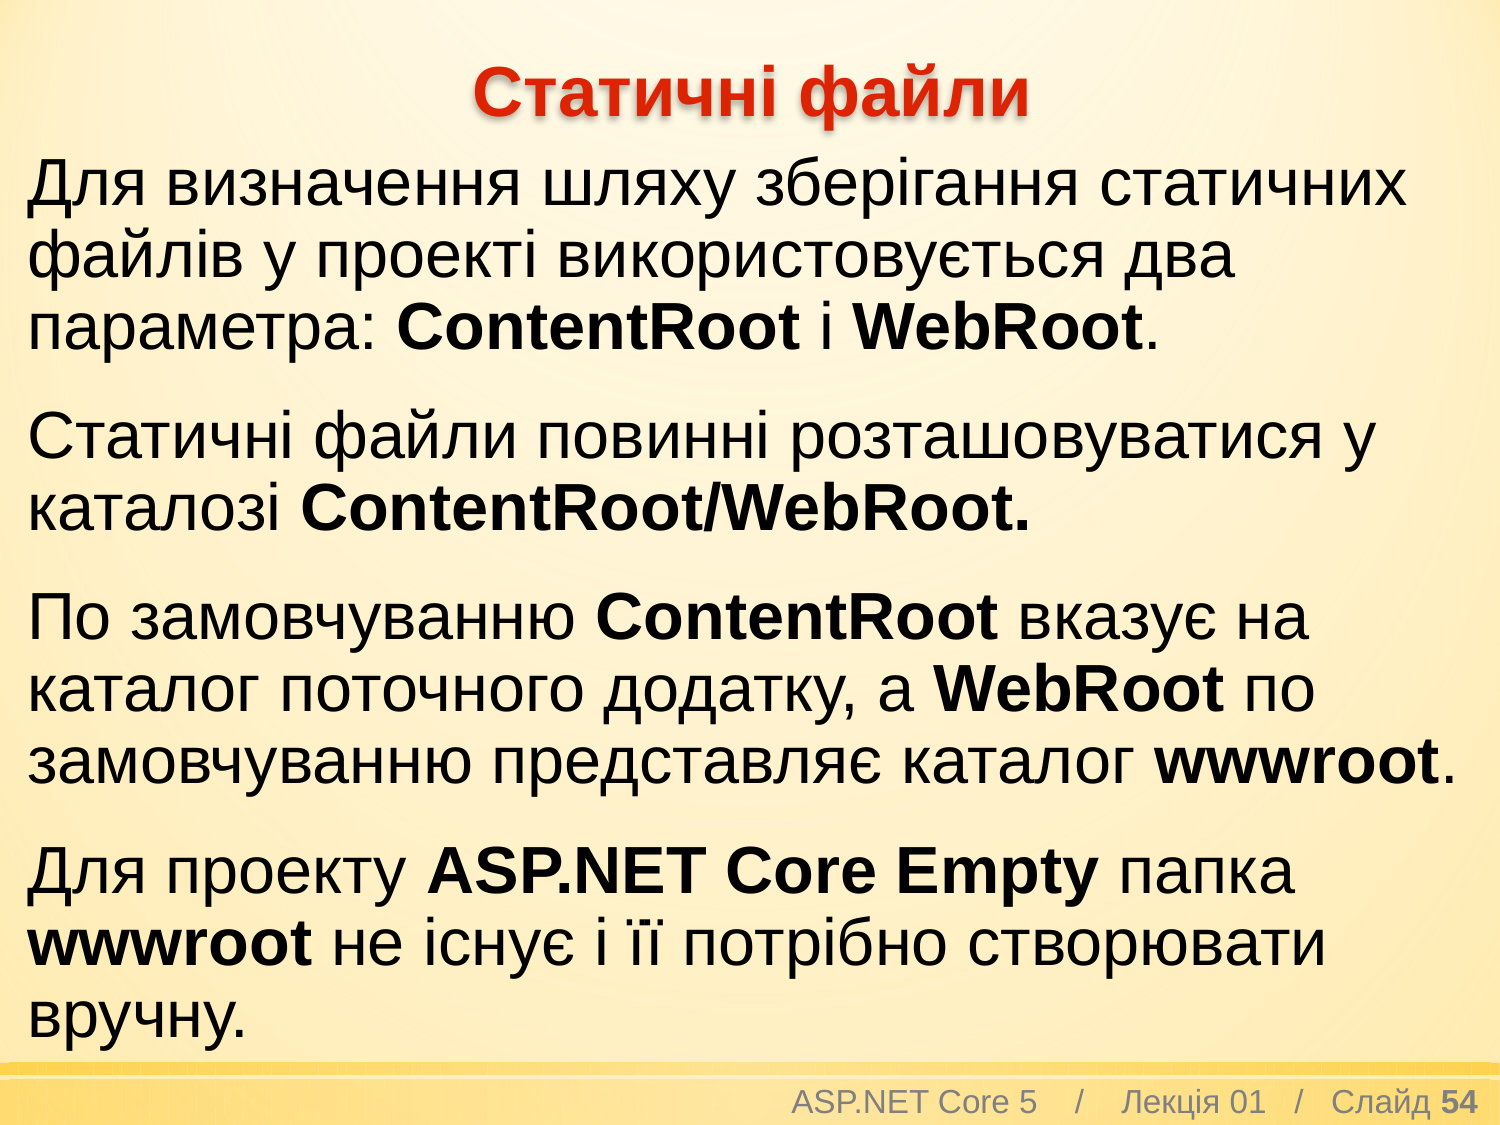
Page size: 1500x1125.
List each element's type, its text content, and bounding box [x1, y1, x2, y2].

title Статичні файли [4, 63, 1500, 125]
list Для визначення шляху зберігання статичних файлів у проекті використовується два параметра: ContentRoot і WebRoot. Статичні файли повинні розташовуватися у каталозі ContentRoot/WebRoot. По замовчуванню ContentRoot вказує на каталог поточного додатку, а WebRoot по замовчуванню представляє каталог wwwroot. Для проекту ASP.NET Core Empty папка wwwroot не існує і її потрібно створювати вручну. [4, 140, 1500, 237]
footer ASP.NET Core 5 / Лекція 01 / Слайд 54 [612, 1080, 1493, 1120]
picture [0, 1075, 1500, 1079]
picture [0, 0, 1500, 1062]
